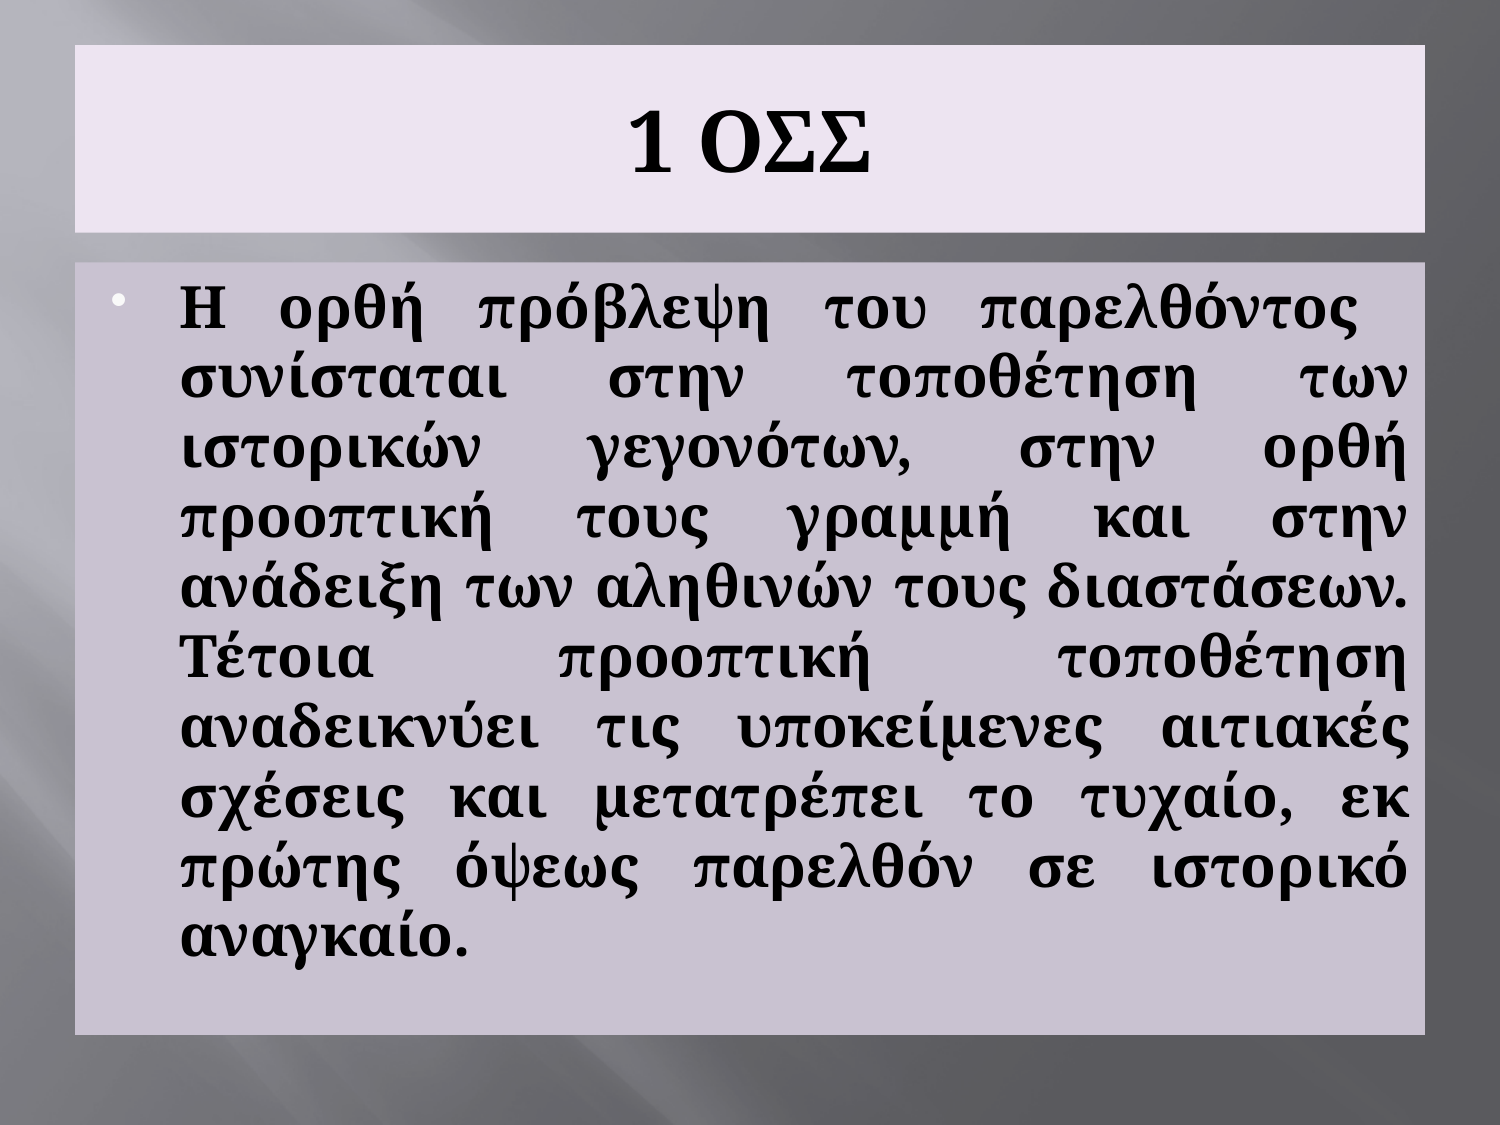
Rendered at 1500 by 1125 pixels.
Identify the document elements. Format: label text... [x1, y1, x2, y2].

list Η ορθή πρόβλεψη του παρελθόντος συνίσταται στην τοποθέτηση των ιστορικών γεγονότων, στην ορθή προοπτική τους γραμμή και στην ανάδειξη των αληθινών τους διαστάσεων. Τέτοια προοπτική τοποθέτηση αναδεικνύει τις υποκείμενες αιτιακές σχέσεις και μετατρέπει το τυχαίο, εκ πρώτης όψεως παρελθόν σε ιστορικό αναγκαίο. [75, 262, 1425, 1035]
title 1 ΟΣΣ [75, 45, 1425, 233]
